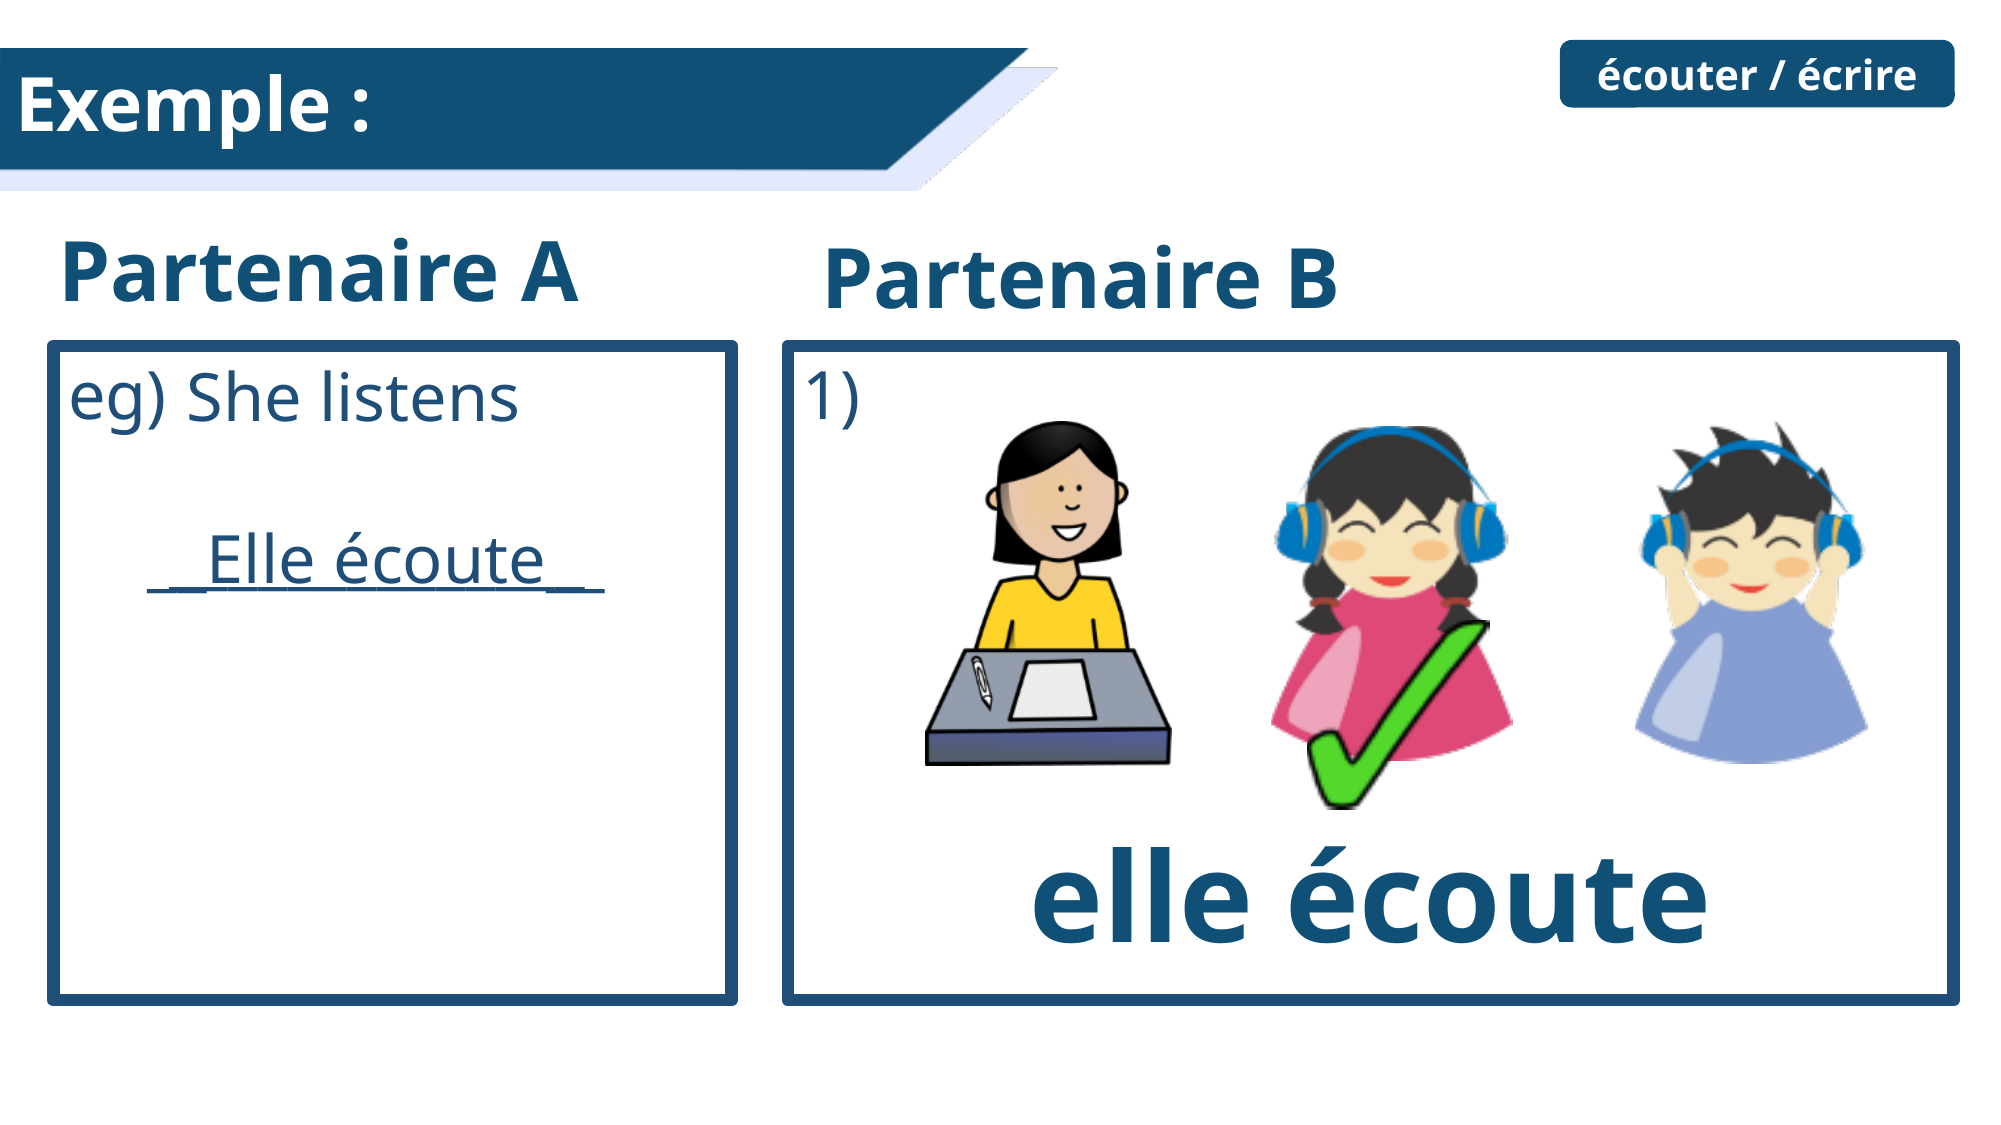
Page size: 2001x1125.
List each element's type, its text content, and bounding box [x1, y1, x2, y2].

text_box Partenaire B [806, 218, 1356, 334]
text_box écouter / écrire [1559, 39, 1955, 108]
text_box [925, 421, 1868, 766]
picture [0, 48, 1060, 191]
text_box She listens ______________ [154, 347, 687, 602]
text_box eg) [53, 345, 732, 1001]
text_box Partenaire A [43, 210, 595, 326]
text_box __Elle écoute__ [132, 429, 665, 605]
text_box 1) [787, 345, 1954, 1001]
picture [1307, 620, 1490, 810]
text_box elle écoute [1013, 809, 1728, 975]
